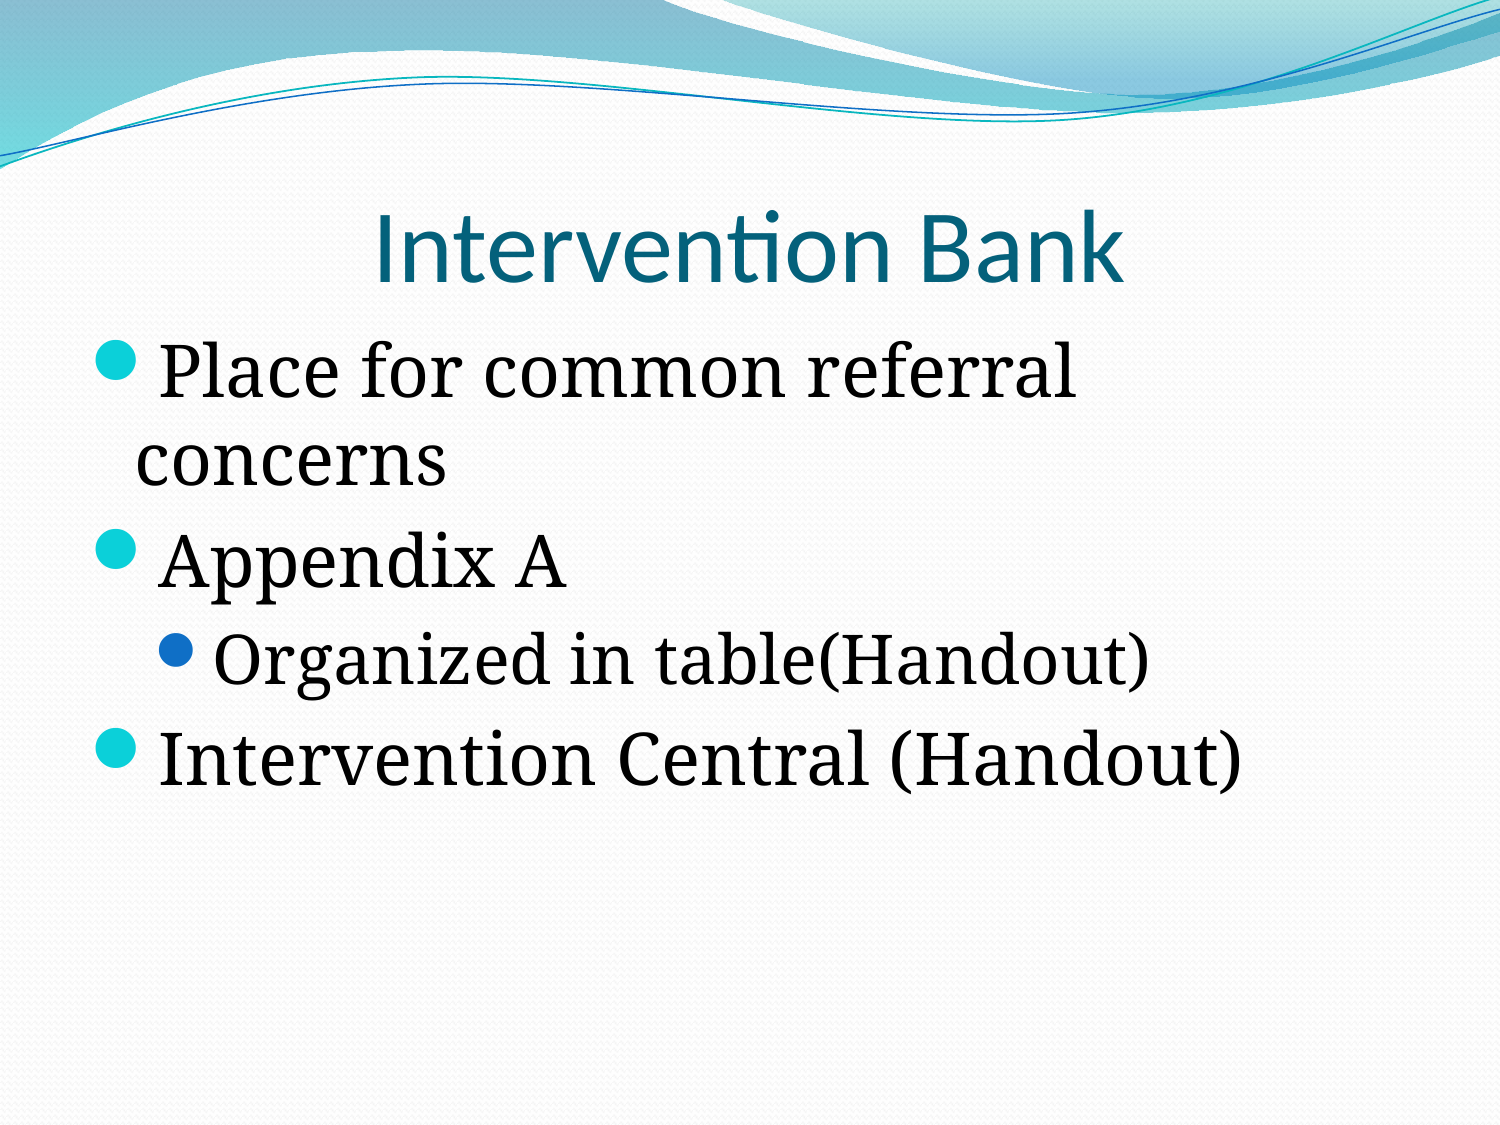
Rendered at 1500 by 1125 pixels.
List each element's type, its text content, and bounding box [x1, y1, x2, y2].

list Place for common referral concerns Appendix A Organized in table(Handout) Intervention Central (Handout) [75, 317, 1425, 1038]
title Intervention Bank [75, 115, 1425, 303]
